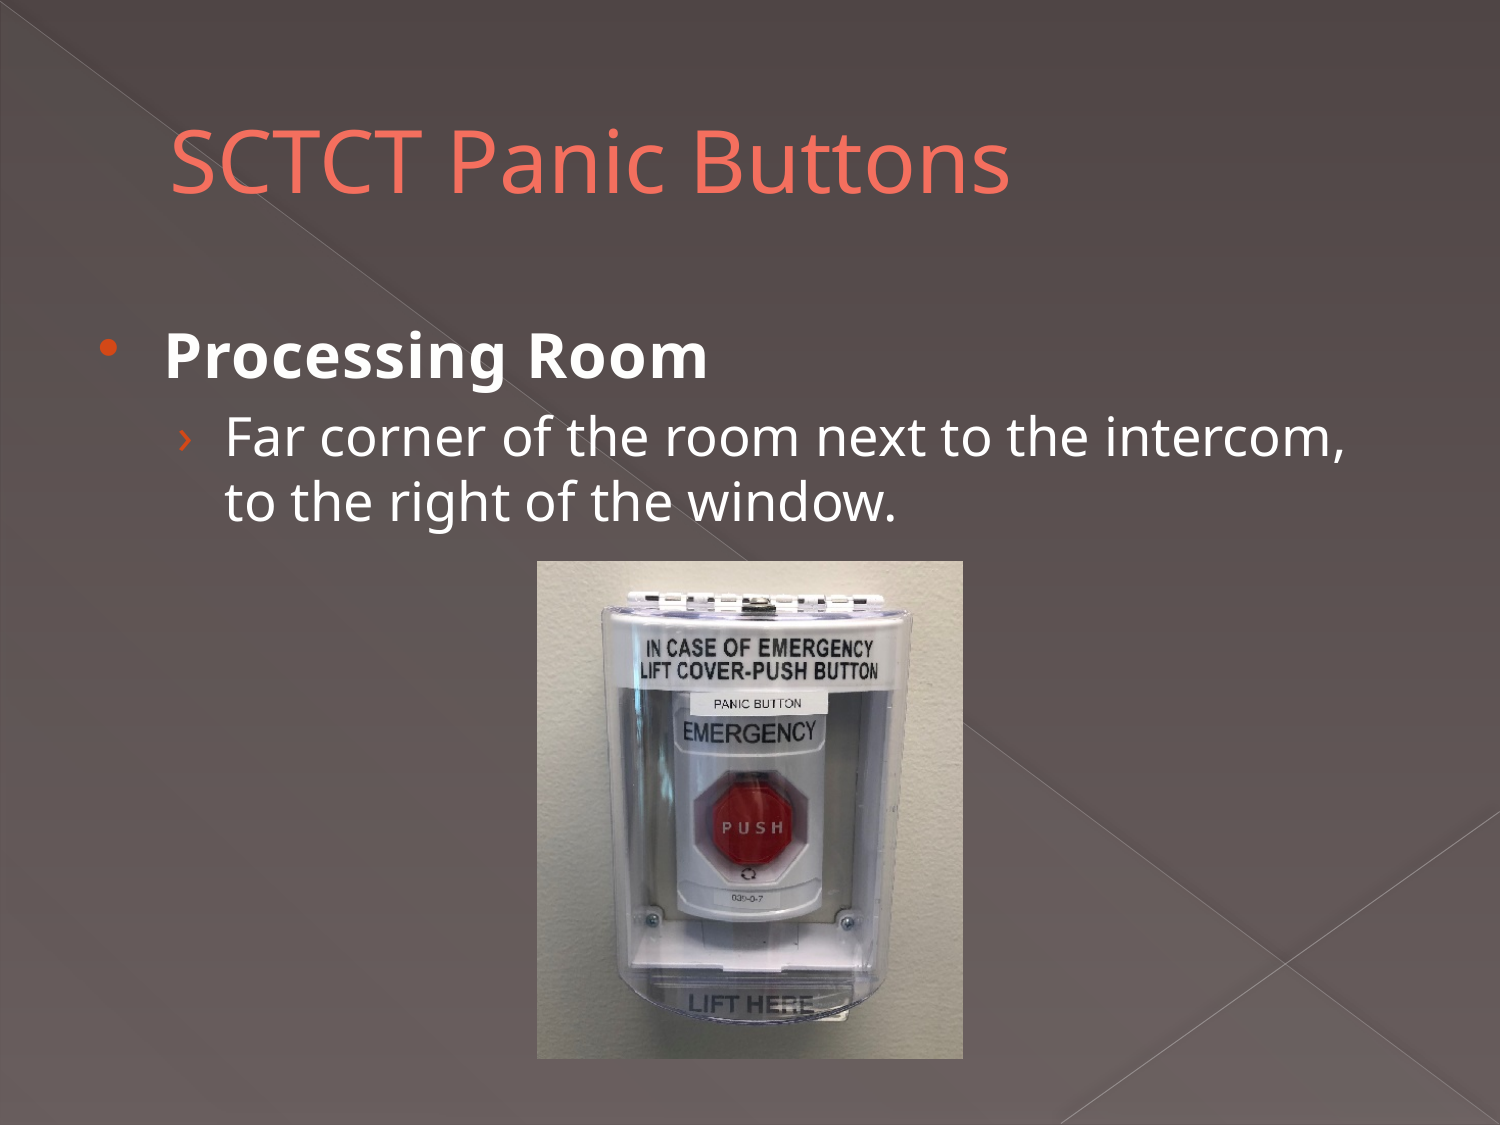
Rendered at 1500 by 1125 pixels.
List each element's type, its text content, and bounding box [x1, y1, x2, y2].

picture [537, 561, 963, 1060]
list Processing Room Far corner of the room next to the intercom, to the right of the window. [75, 308, 1425, 1059]
title SCTCT Panic Buttons [75, 43, 1425, 274]
